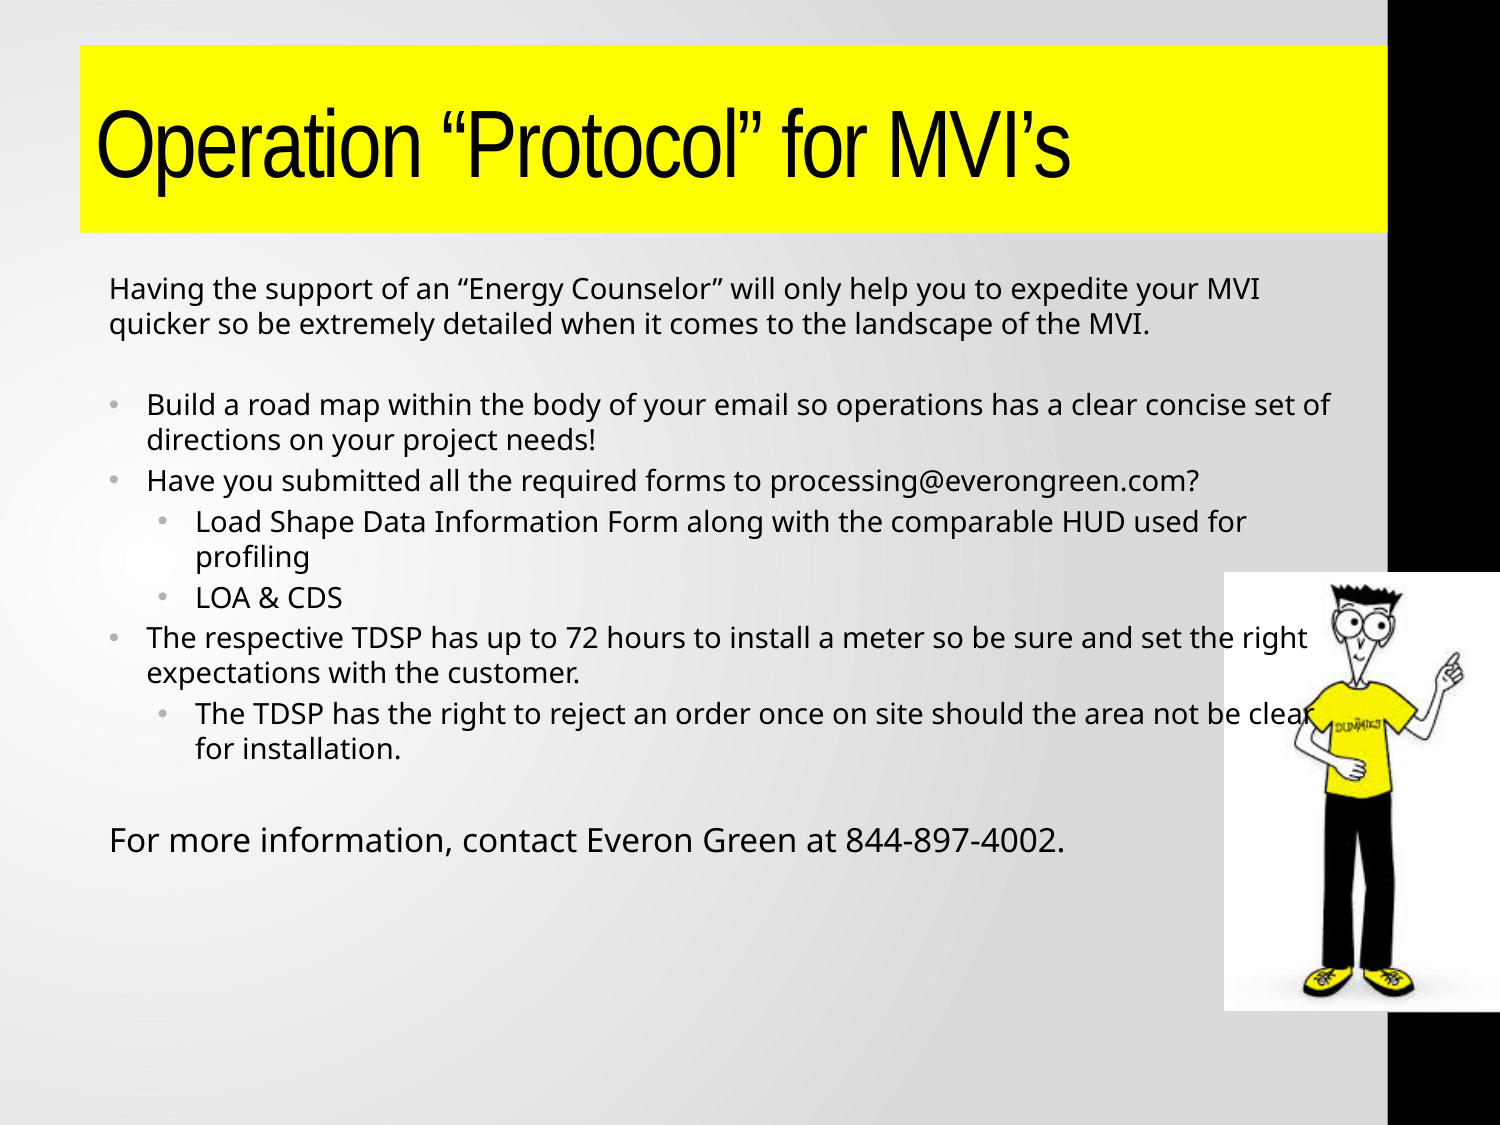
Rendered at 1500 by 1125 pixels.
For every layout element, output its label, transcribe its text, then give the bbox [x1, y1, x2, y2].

picture [1224, 572, 1500, 1012]
list Having the support of an “Energy Counselor” will only help you to expedite your MVI quicker so be extremely detailed when it comes to the landscape of the MVI. Build a road map within the body of your email so operations has a clear concise set of directions on your project needs! Have you submitted all the required forms to processing@everongreen.com? Load Shape Data Information Form along with the comparable HUD used for profiling LOA & CDS The respective TDSP has up to 72 hours to install a meter so be sure and set the right expectations with the customer. The TDSP has the right to reject an order once on site should the area not be clear for installation. For more information, contact Everon Green at 844-897-4002. [75, 262, 1363, 1125]
title Operation “Protocol” for MVI’s [80, 45, 1388, 233]
